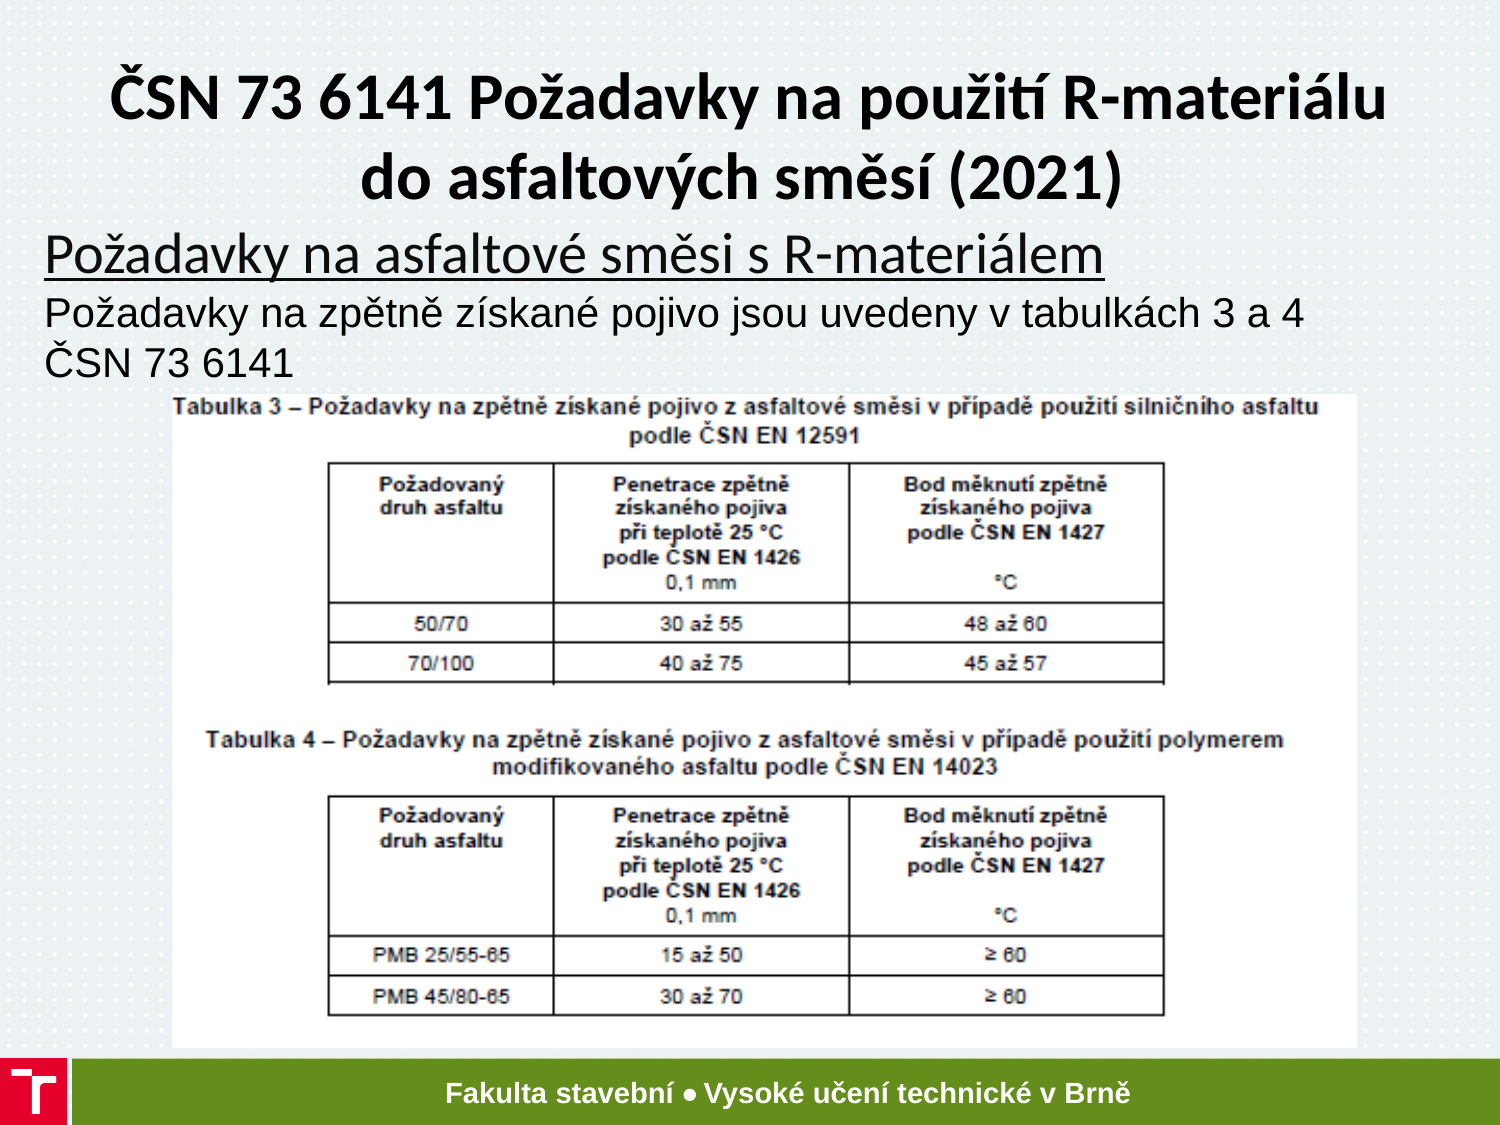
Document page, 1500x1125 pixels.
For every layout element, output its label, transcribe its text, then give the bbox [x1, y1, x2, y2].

text_box Požadavky na asfaltové směsi s R-materiálem Požadavky na zpětně získané pojivo jsou uvedeny v tabulkách 3 a 4 ČSN 73 6141 [29, 208, 1500, 393]
title ČSN 73 6141 Požadavky na použití R-materiálu do asfaltových směsí (2021) [75, 45, 1425, 208]
picture [0, 0, 1500, 1125]
